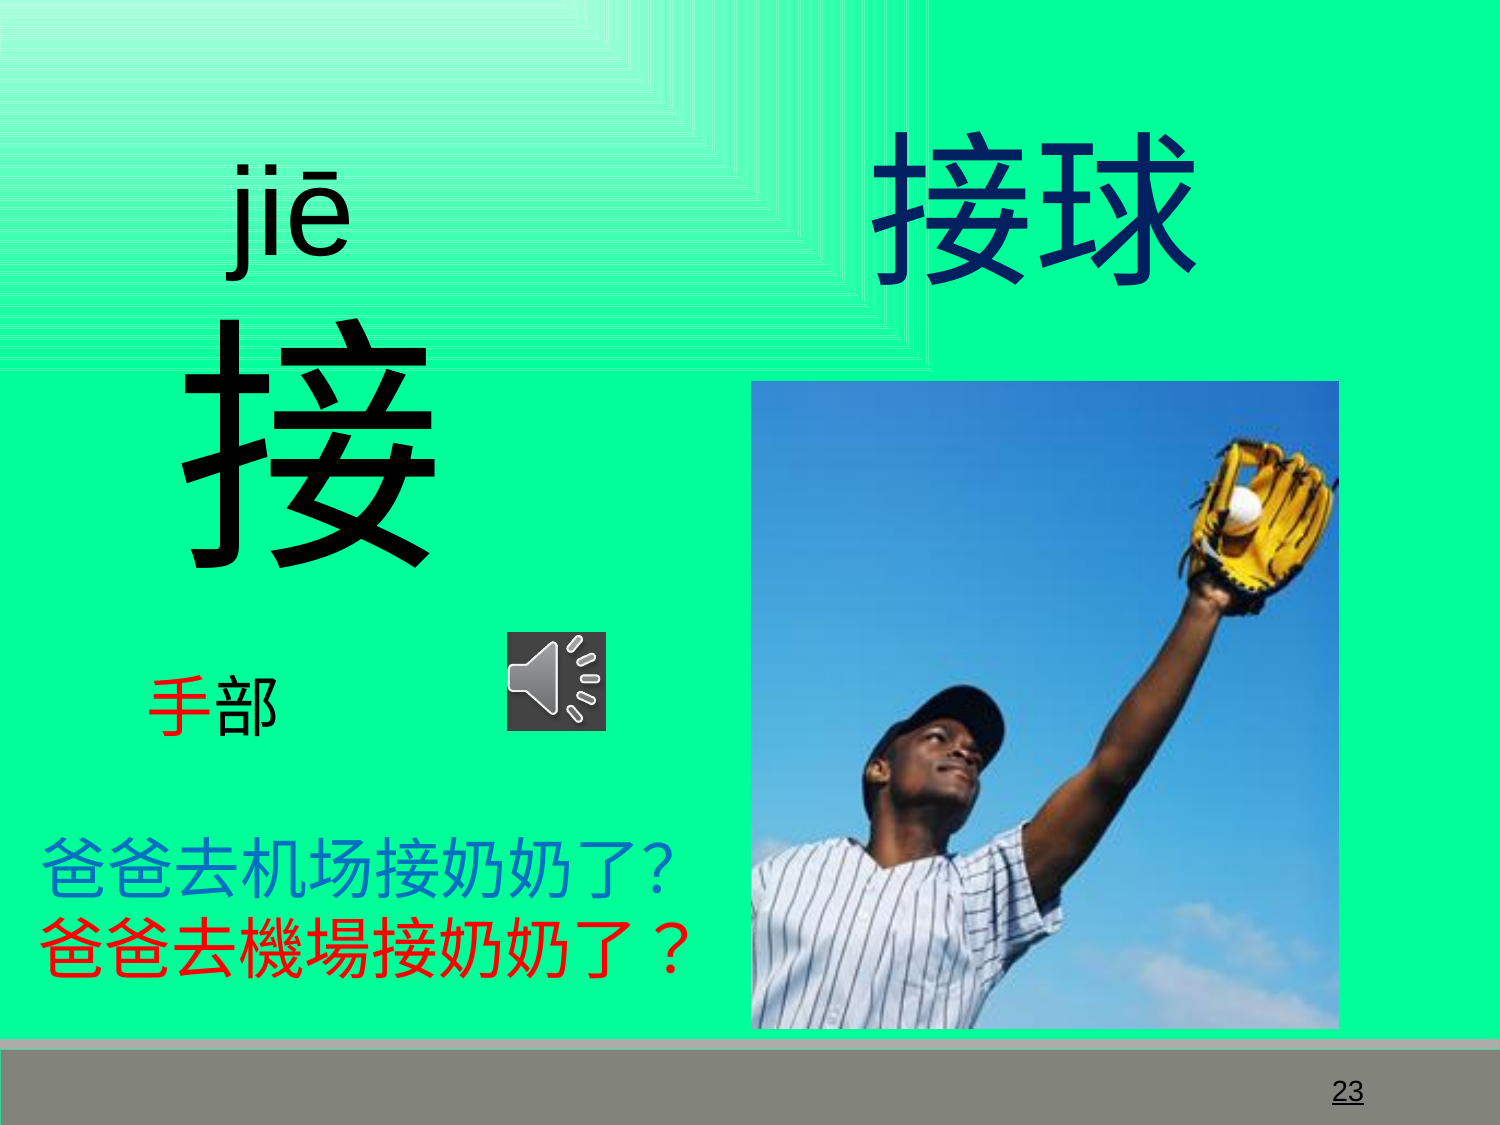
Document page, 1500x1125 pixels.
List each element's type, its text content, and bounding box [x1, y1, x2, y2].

text_box jiē [214, 123, 405, 289]
text_box 手部 [131, 657, 296, 752]
text_box 爸爸去机场接奶奶了？ 爸爸去機場接奶奶了？ [0, 819, 775, 1075]
picture [750, 381, 1340, 1029]
text_box 接球 [852, 98, 1217, 314]
slide_number 23 [1217, 1059, 1380, 1120]
picture [505, 631, 607, 733]
text_box 接 [159, 269, 460, 610]
